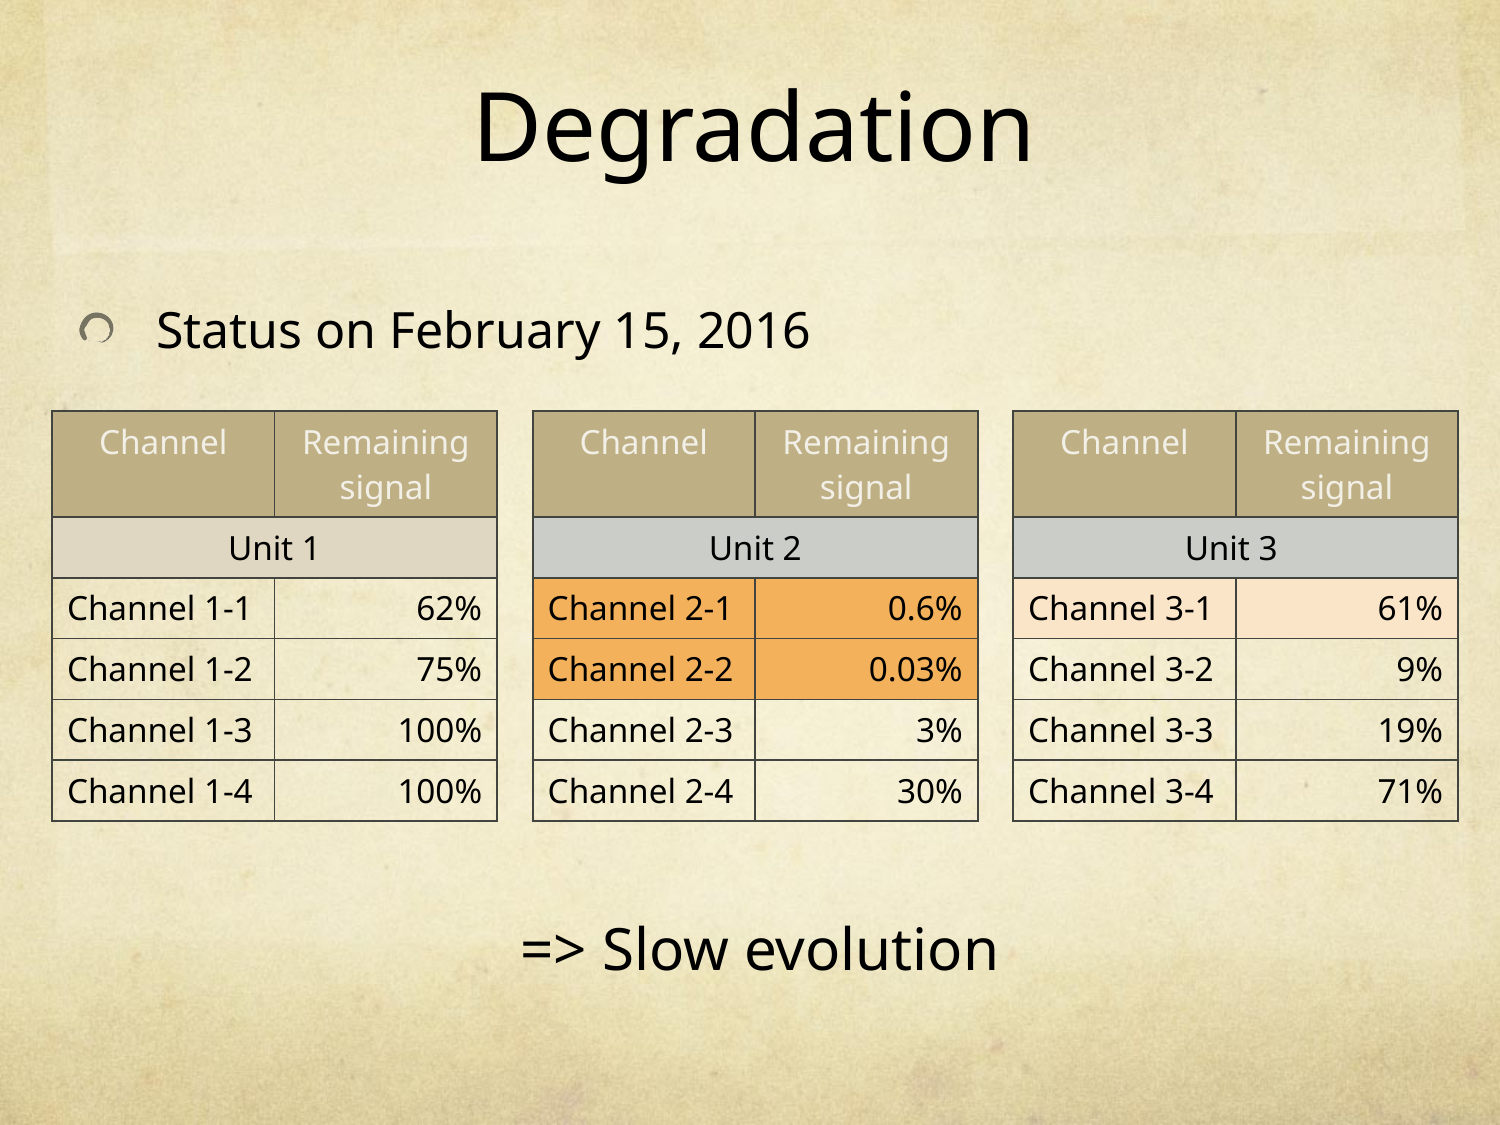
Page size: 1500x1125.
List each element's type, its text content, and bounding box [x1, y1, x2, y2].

table_cell Channel 2-1 [534, 579, 754, 638]
table_cell Unit 2 [534, 518, 977, 577]
table_cell 19% [1237, 700, 1457, 759]
table_cell Channel 2-3 [534, 700, 754, 759]
table_cell Channel 2-2 [534, 639, 754, 699]
table_header Remaining signal [275, 412, 496, 516]
table_cell 30% [756, 761, 977, 820]
table_cell 62% [275, 579, 496, 638]
list Status on February 15, 2016 [64, 290, 1389, 434]
table_cell Channel 3-4 [1014, 761, 1235, 820]
table_cell 100% [275, 761, 496, 820]
table_cell Channel 3-3 [1014, 700, 1235, 759]
table_cell 75% [275, 639, 496, 699]
table_header Channel [1014, 412, 1235, 516]
table_cell 100% [275, 700, 496, 759]
table_cell Channel 3-1 [1014, 579, 1235, 638]
table_cell Unit 3 [1014, 518, 1457, 577]
table_cell 0.03% [756, 639, 977, 699]
title Degradation [112, 11, 1396, 236]
table_cell 61% [1237, 579, 1457, 638]
table_cell Channel 1-3 [53, 700, 274, 759]
table_cell Channel 1-2 [53, 639, 274, 699]
table_header Channel [53, 412, 274, 516]
table_cell Channel 1-1 [53, 579, 274, 638]
table_cell Channel 1-4 [53, 761, 274, 820]
picture [0, 0, 1500, 1125]
table_cell 9% [1237, 639, 1457, 699]
table_cell 71% [1237, 761, 1457, 820]
table_cell Unit 1 [53, 518, 496, 577]
table_header Remaining signal [1237, 412, 1457, 516]
table_cell Channel 3-2 [1014, 639, 1235, 699]
table_cell 3% [756, 700, 977, 759]
table_header Channel [534, 412, 754, 516]
table_cell Channel 2-4 [534, 761, 754, 820]
table_cell 0.6% [756, 579, 977, 638]
text_box => Slow evolution [505, 905, 1014, 990]
table_header Remaining signal [756, 412, 977, 516]
